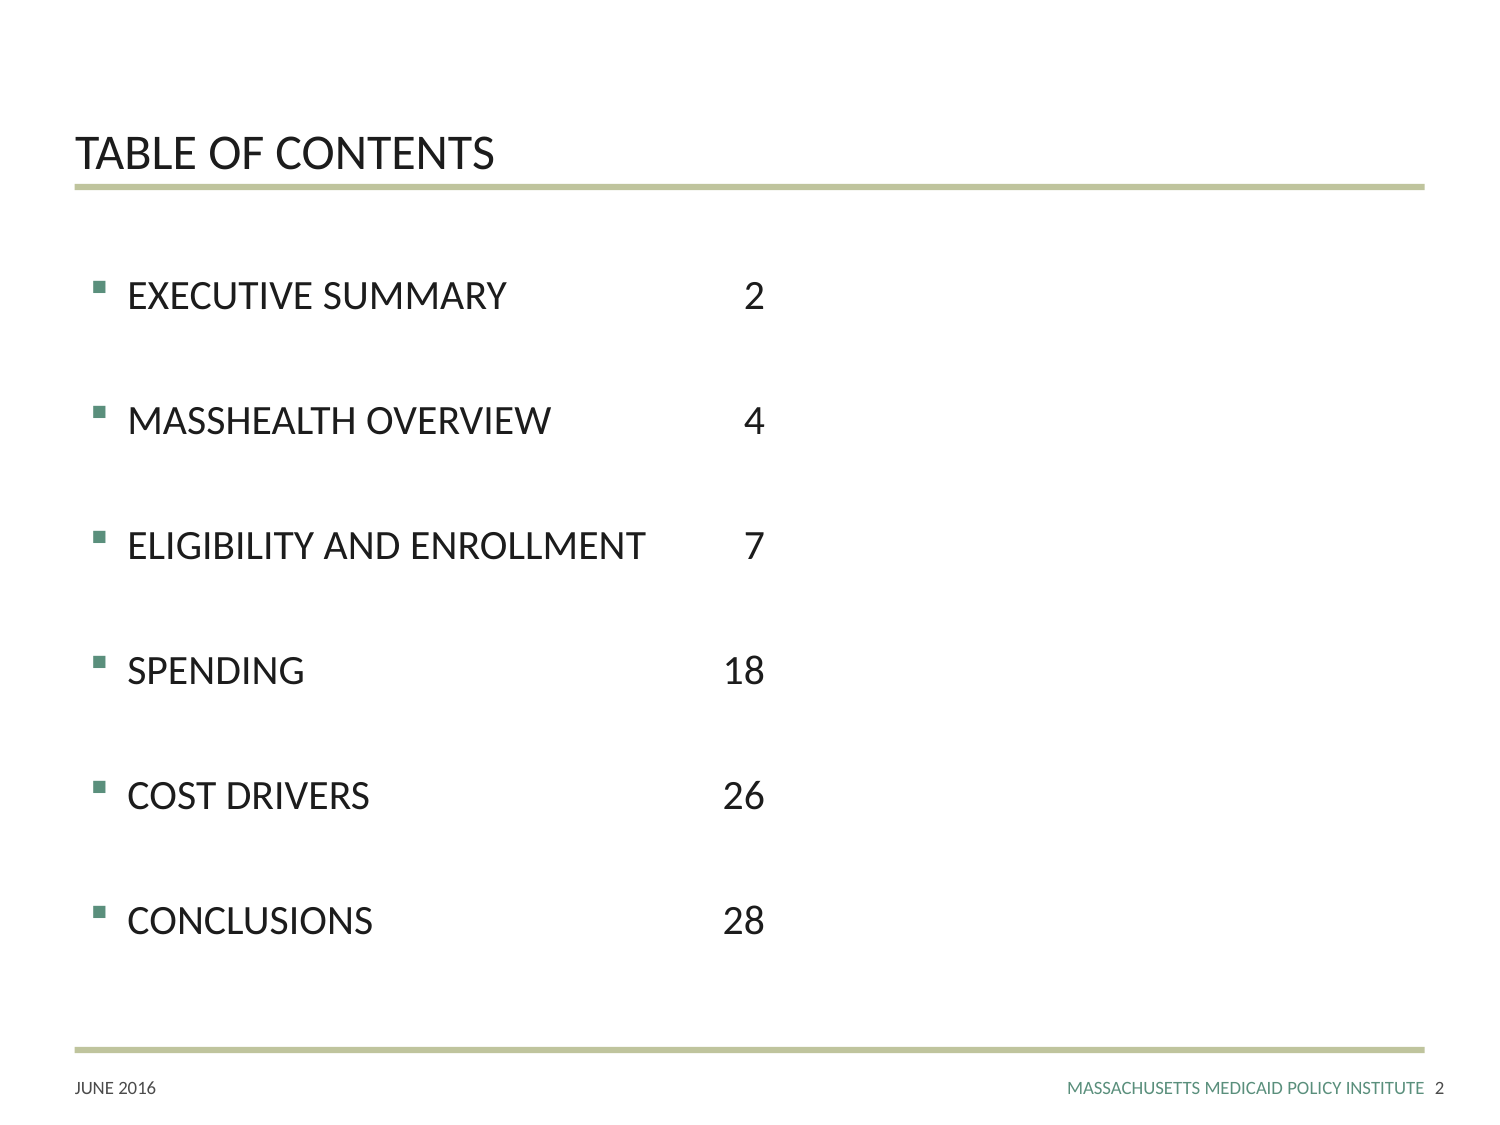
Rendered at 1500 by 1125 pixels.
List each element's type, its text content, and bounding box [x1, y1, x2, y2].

text_box EXECUTIVE SUMMARY 2 MASSHEALTH OVERVIEW 4 ELIGIBILITY AND ENROLLMENT 7 SPENDING 18 COST DRIVERS 26 CONCLUSIONS 28 [74, 260, 1425, 913]
slide_number 1 [1434, 1075, 1500, 1125]
title TABLE OF CONTENTS [74, 56, 1426, 188]
